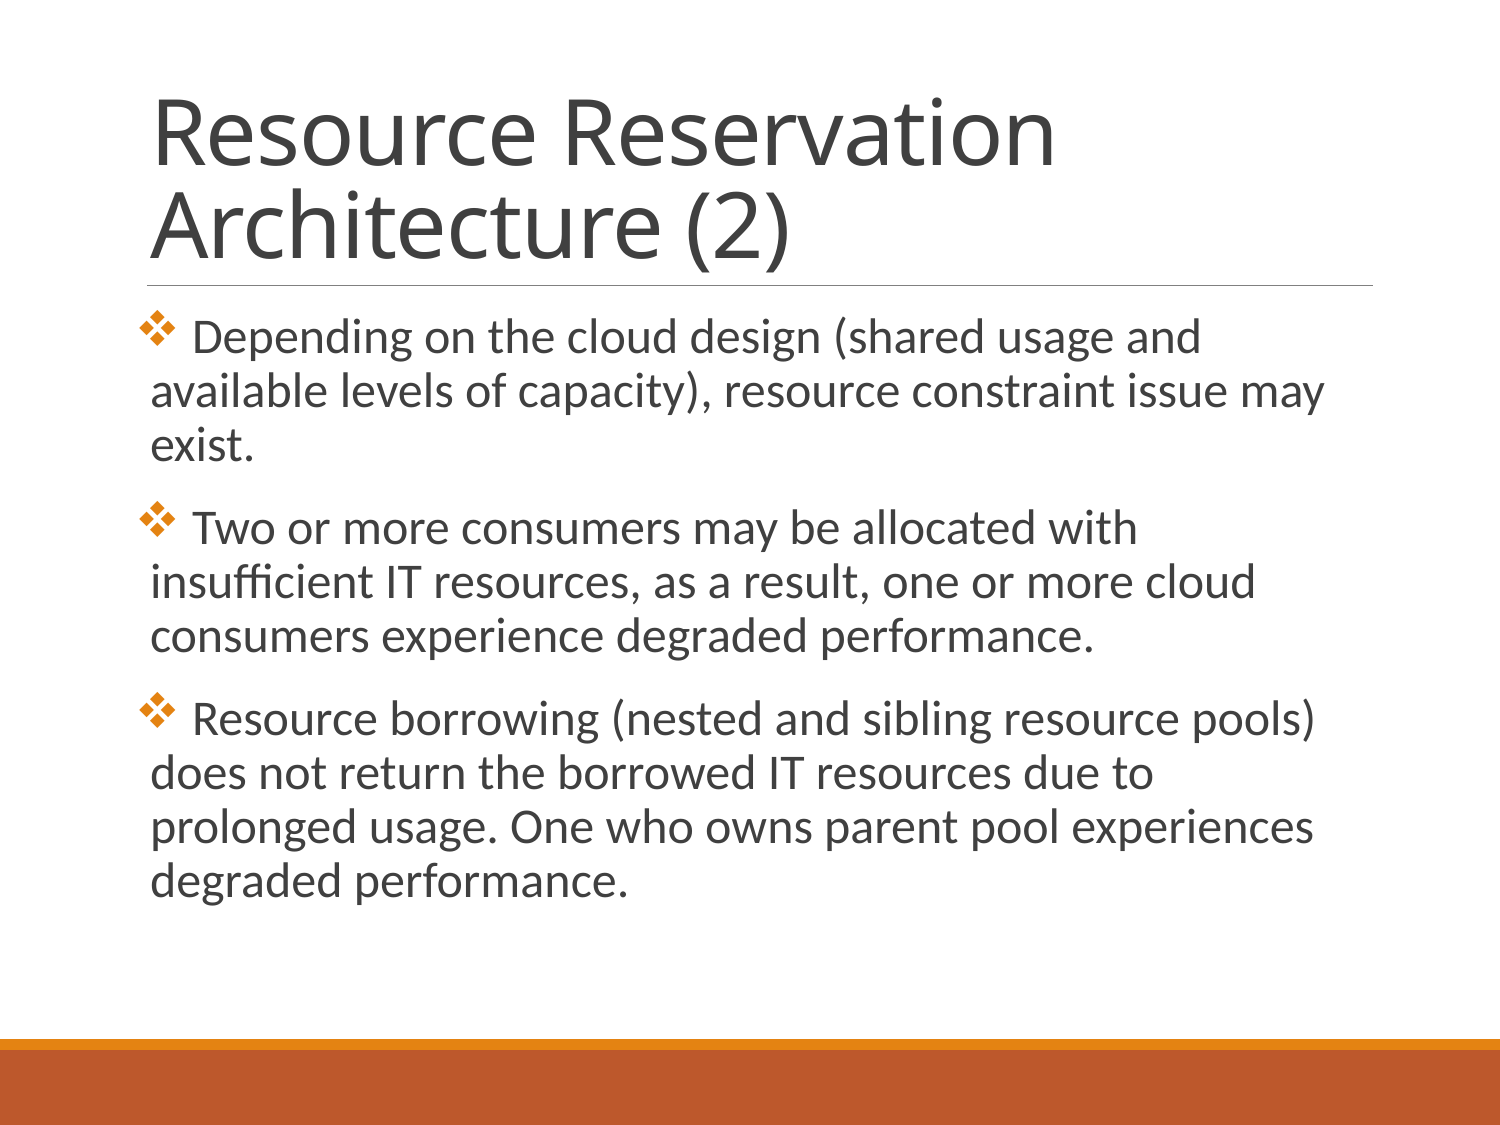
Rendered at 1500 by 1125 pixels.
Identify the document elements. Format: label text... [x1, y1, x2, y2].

title Resource Reservation Architecture (2) [135, 47, 1373, 285]
list Depending on the cloud design (shared usage and available levels of capacity), resource constraint issue may exist. Two or more consumers may be allocated with insufficient IT resources, as a result, one or more cloud consumers experience degraded performance. Resource borrowing (nested and sibling resource pools) does not return the borrowed IT resources due to prolonged usage. One who owns parent pool experiences degraded performance. [135, 302, 1373, 963]
